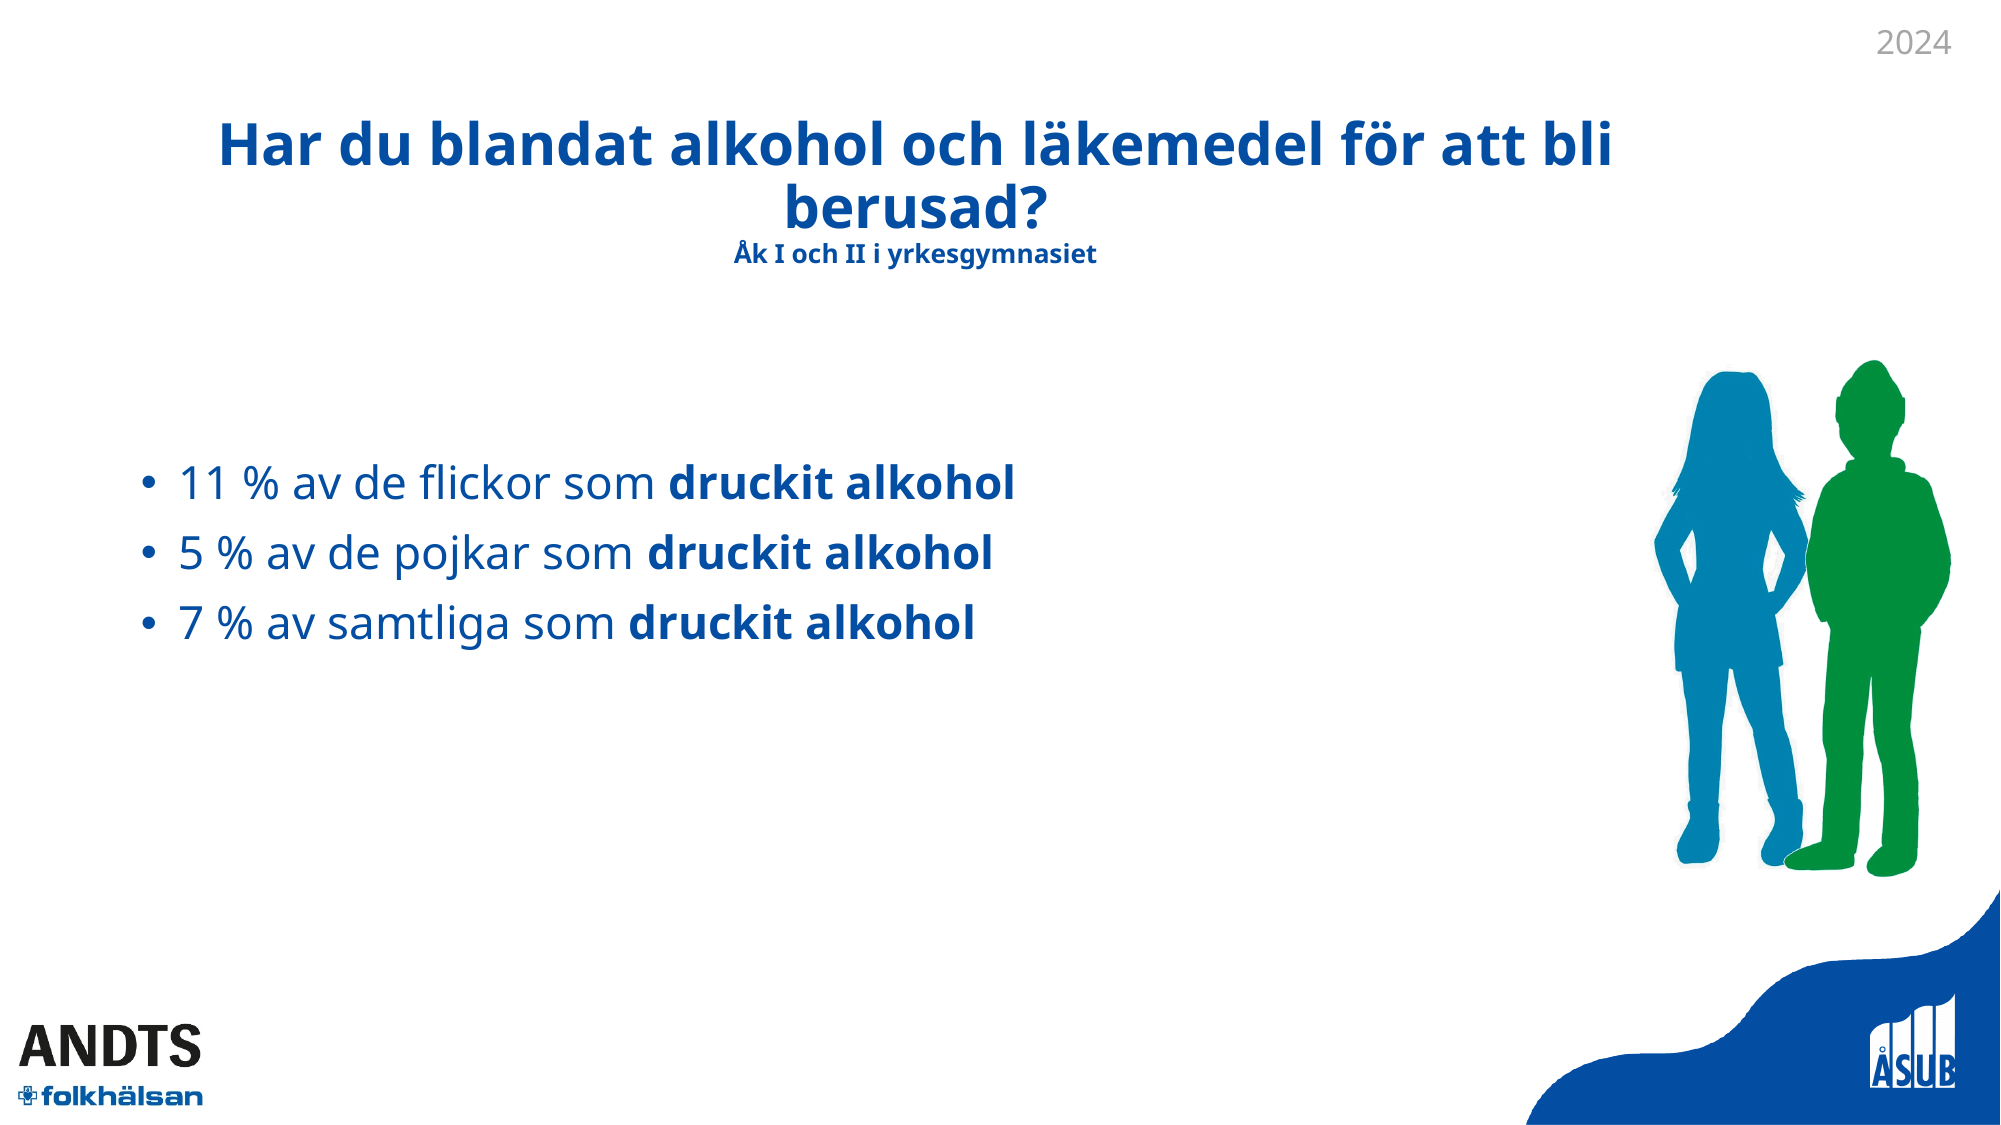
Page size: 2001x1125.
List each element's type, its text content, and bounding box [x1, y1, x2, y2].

picture [1628, 353, 1977, 886]
list 11 % av de flickor som druckit alkohol 5 % av de pojkar som druckit alkohol 7 % av samtliga som druckit alkohol [125, 452, 1706, 1125]
title Har du blandat alkohol och läkemedel för att bli berusad? Åk I och II i yrkesgymnasiet [125, 107, 1706, 279]
picture [1706, 889, 2000, 1125]
picture [0, 1001, 220, 1125]
